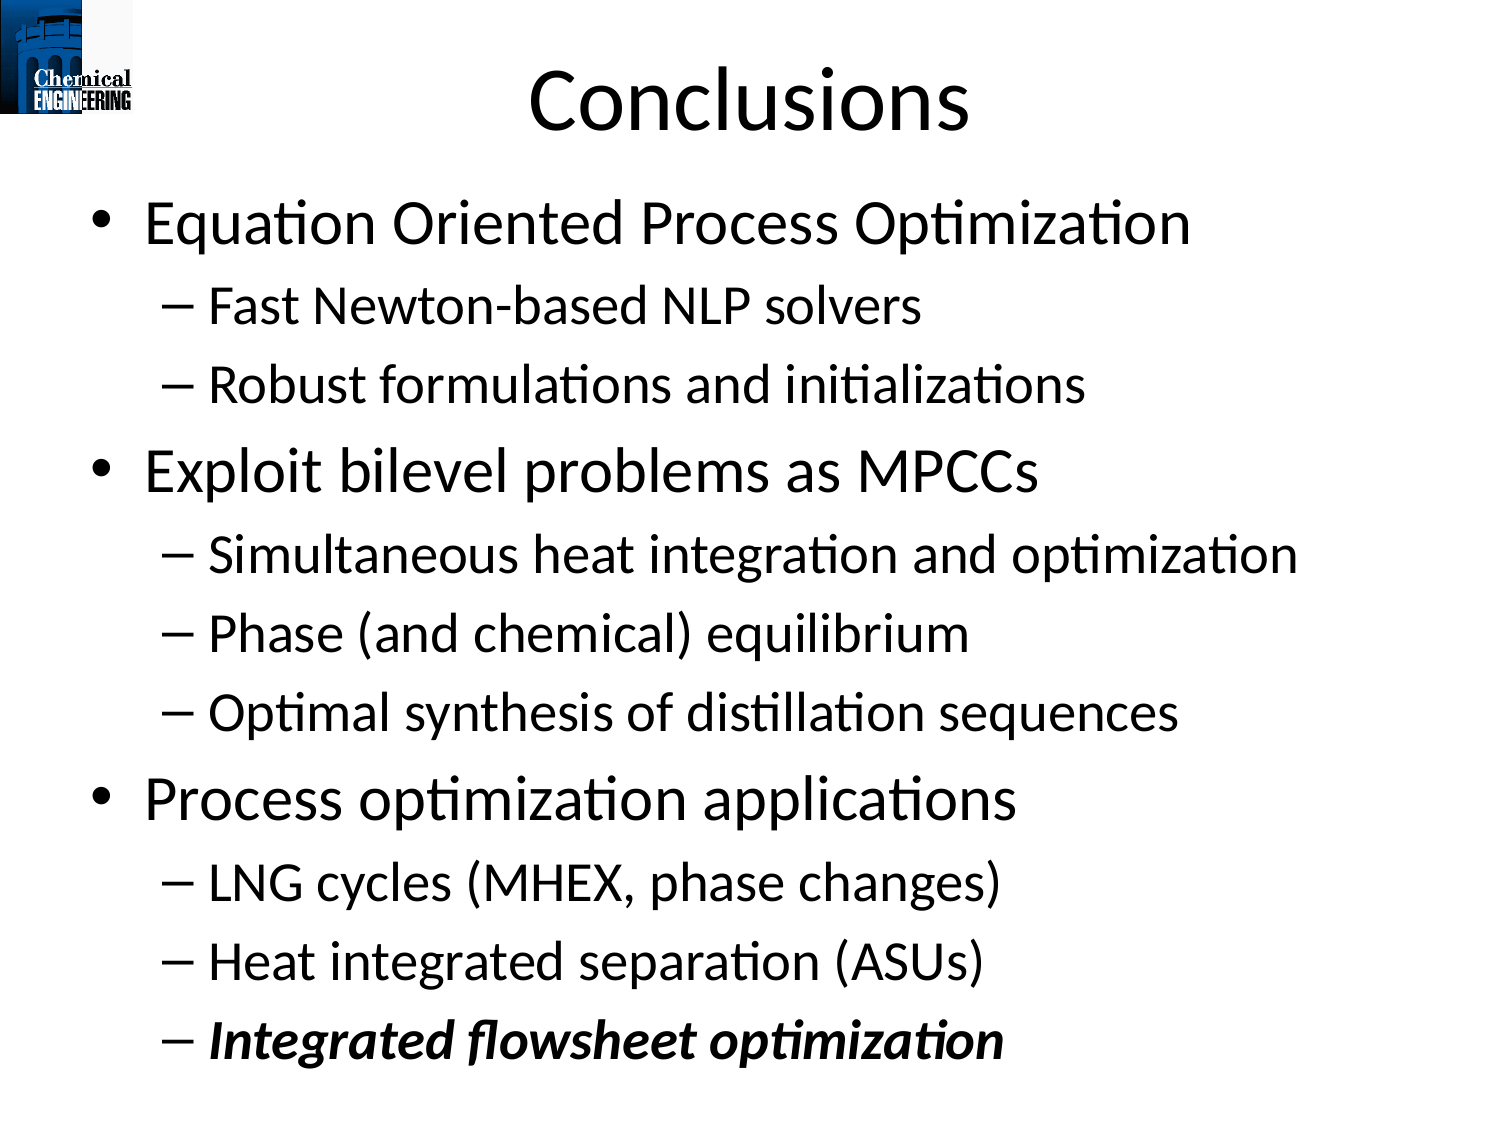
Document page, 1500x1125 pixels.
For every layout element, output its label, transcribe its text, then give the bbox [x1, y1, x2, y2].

title Conclusions [75, 0, 1425, 172]
picture [0, 0, 75, 114]
list Equation Oriented Process Optimization Fast Newton-based NLP solvers Robust formulations and initializations Exploit bilevel problems as MPCCs Simultaneous heat integration and optimization Phase (and chemical) equilibrium Optimal synthesis of distillation sequences Process optimization applications LNG cycles (MHEX, phase changes) Heat integrated separation (ASUs) Integrated flowsheet optimization [75, 172, 1456, 1086]
